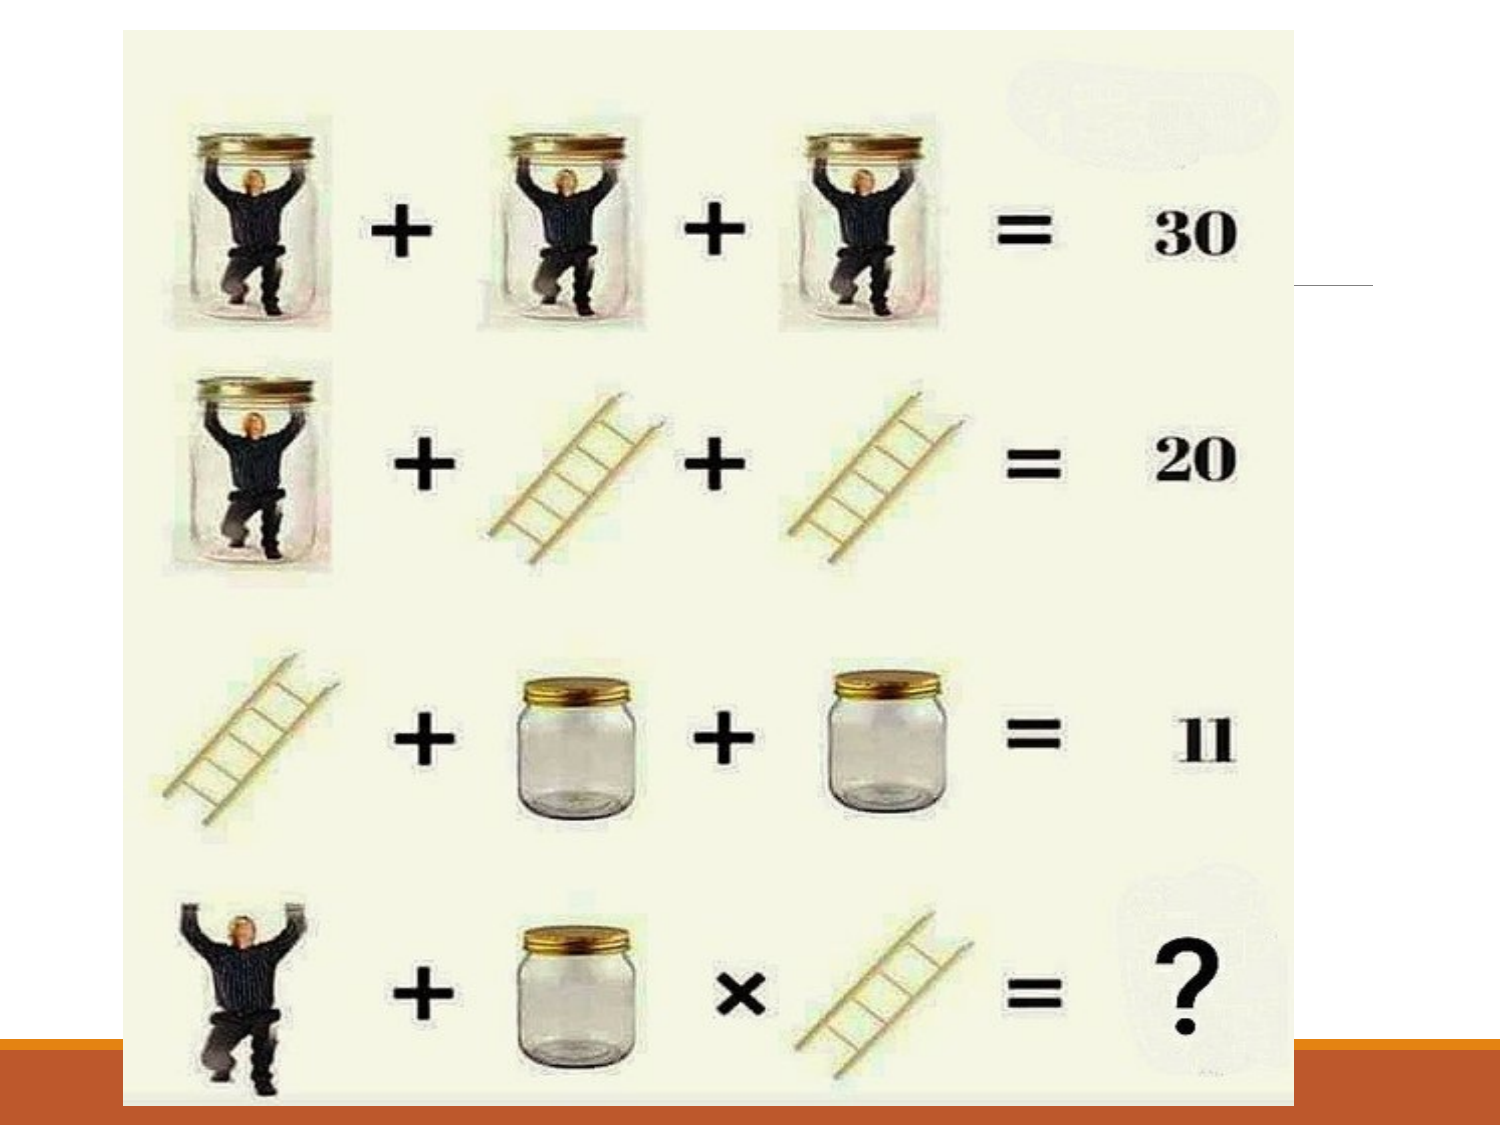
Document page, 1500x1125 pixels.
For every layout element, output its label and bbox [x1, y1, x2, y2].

picture [123, 30, 1294, 1107]
